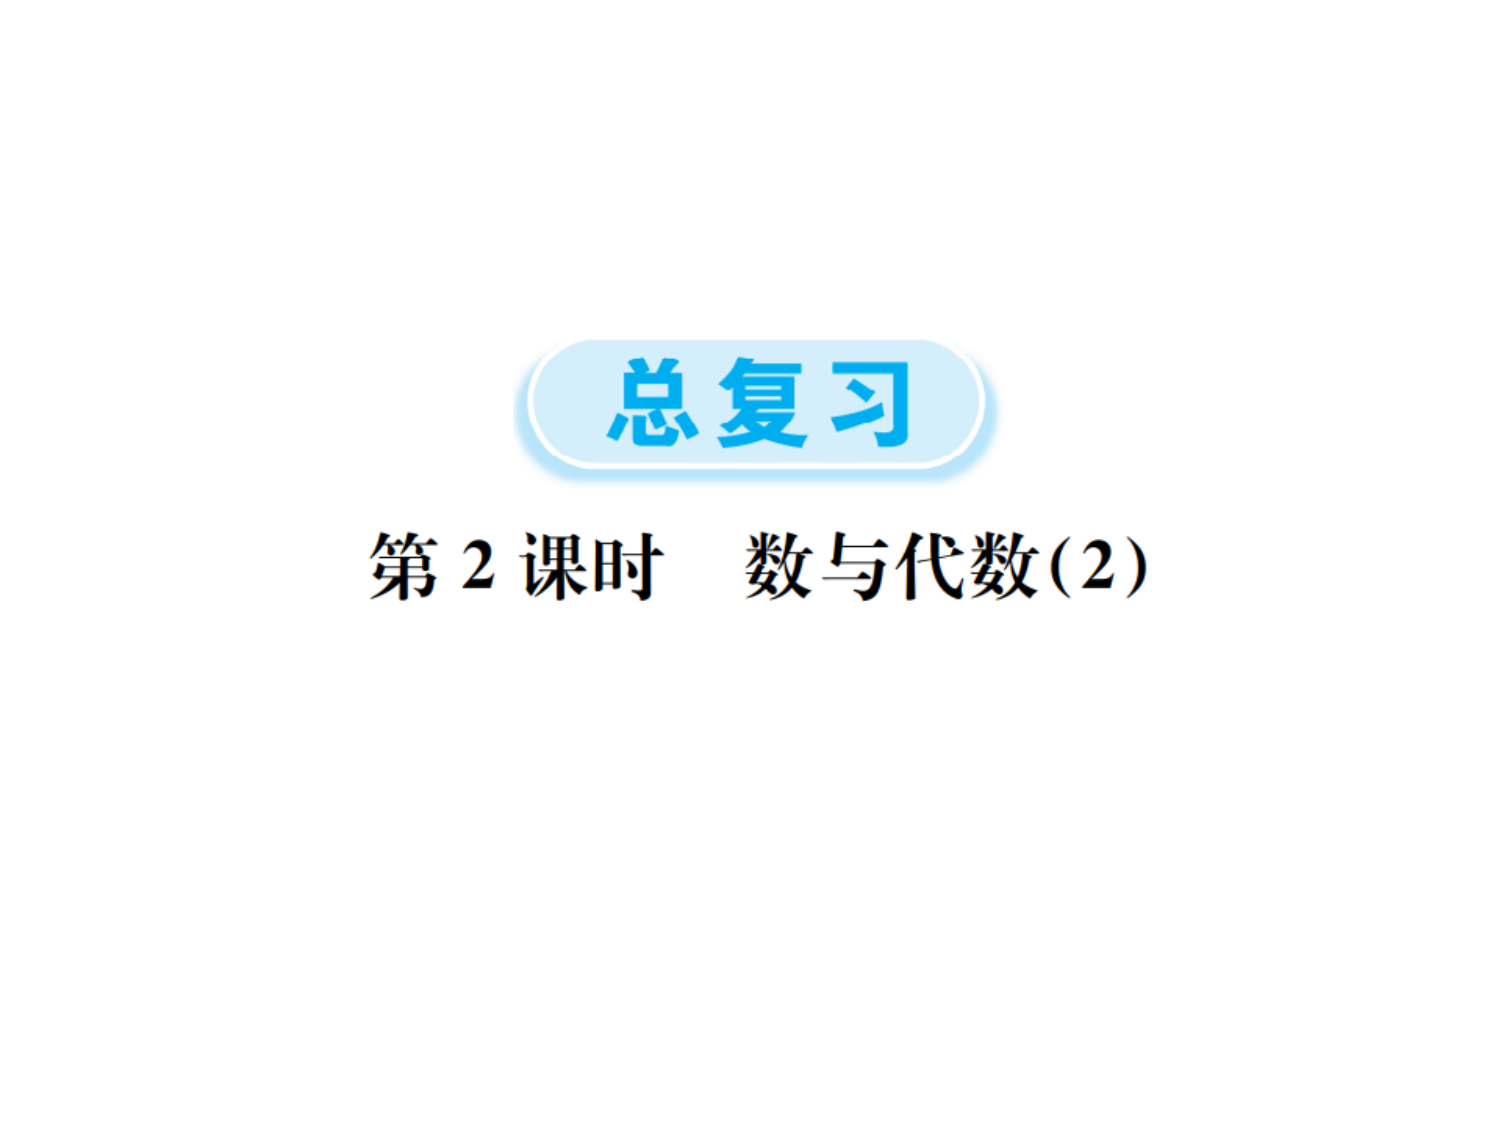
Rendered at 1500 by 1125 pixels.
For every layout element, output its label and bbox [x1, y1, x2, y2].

picture [513, 326, 1017, 489]
picture [338, 502, 1162, 623]
